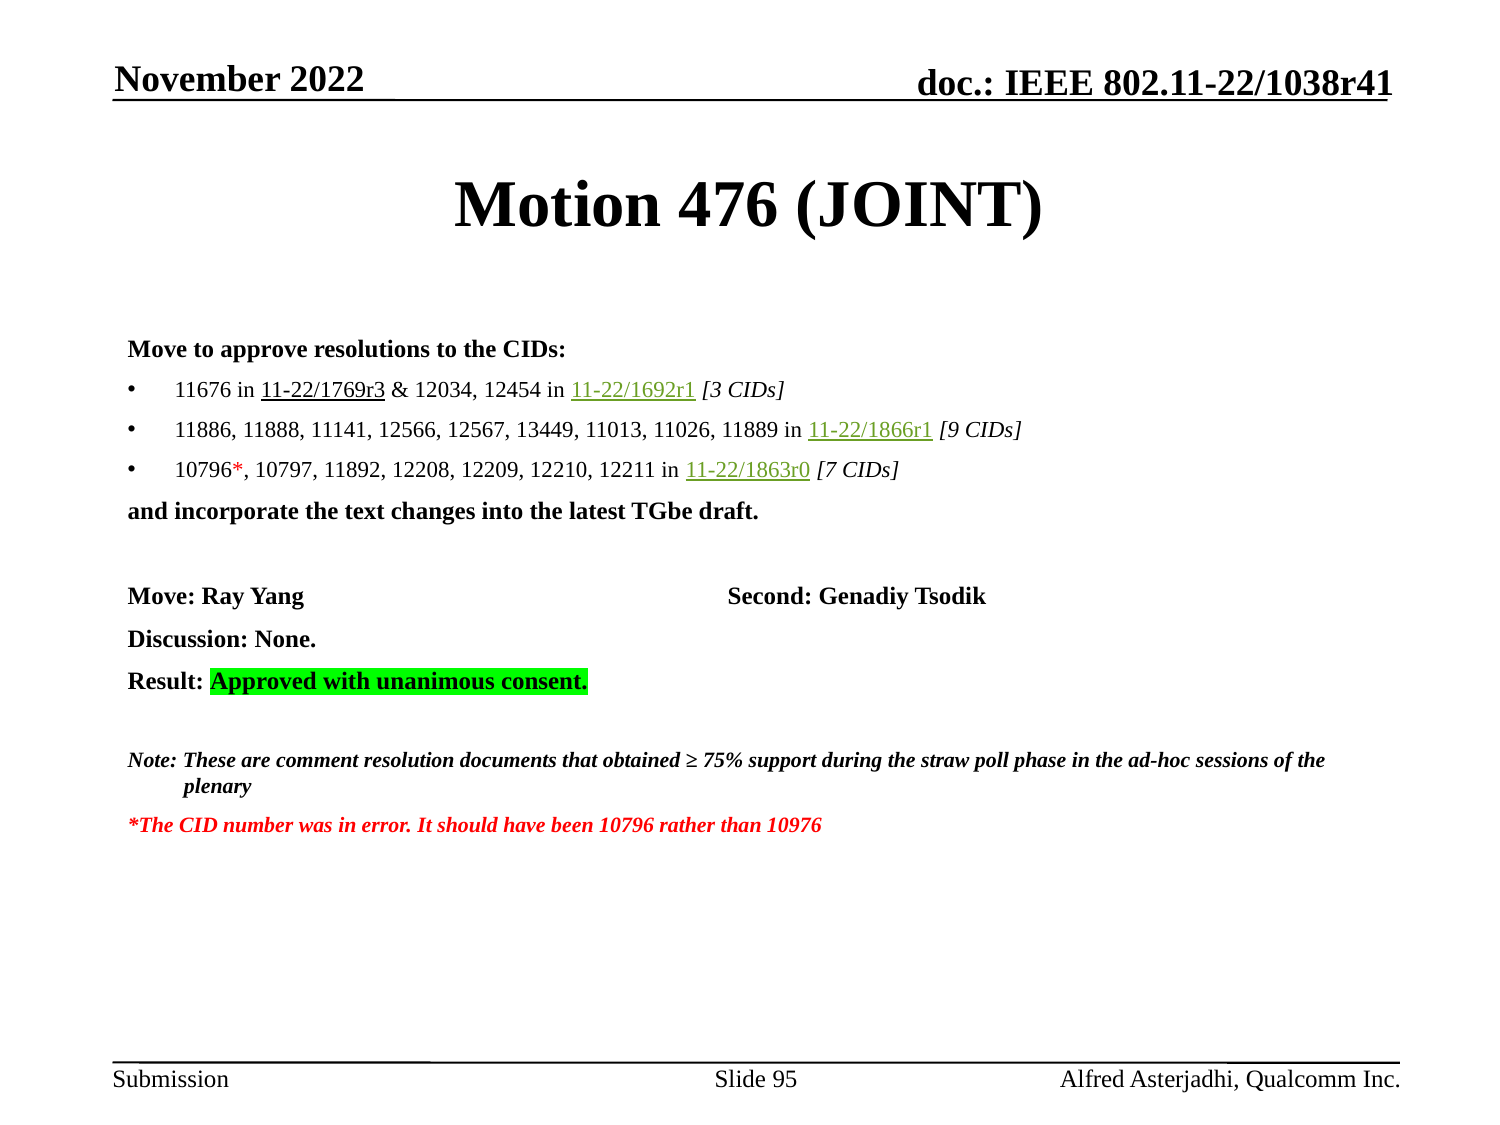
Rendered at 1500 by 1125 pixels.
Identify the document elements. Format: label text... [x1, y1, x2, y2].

footer Alfred Asterjadhi, Qualcomm Inc. [878, 1061, 1402, 1093]
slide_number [114, 54, 423, 100]
slide_number Slide 95 [712, 1061, 800, 1123]
title Motion 476 (JOINT) [112, 112, 1388, 288]
list Move to approve resolutions to the CIDs: 11676 in 11-22/1769r3 & 12034, 12454 in 11-22/1692r1 [3 CIDs] 11886, 11888, 11141, 12566, 12567, 13449, 11013, 11026, 11889 in 11-22/1866r1 [9 CIDs] 10796*, 10797, 11892, 12208, 12209, 12210, 12211 in 11-22/1863r0 [7 CIDs] and incorporate the text changes into the latest TGbe draft. Move: Ray Yang Second: Genadiy Tsodik Discussion: None. Result: Approved with unanimous consent. Note: These are comment resolution documents that obtained ≥ 75% support during the straw poll phase in the ad-hoc sessions of the plenary *The CID number was in error. It should have been 10796 rather than 10976 [112, 324, 1388, 1063]
